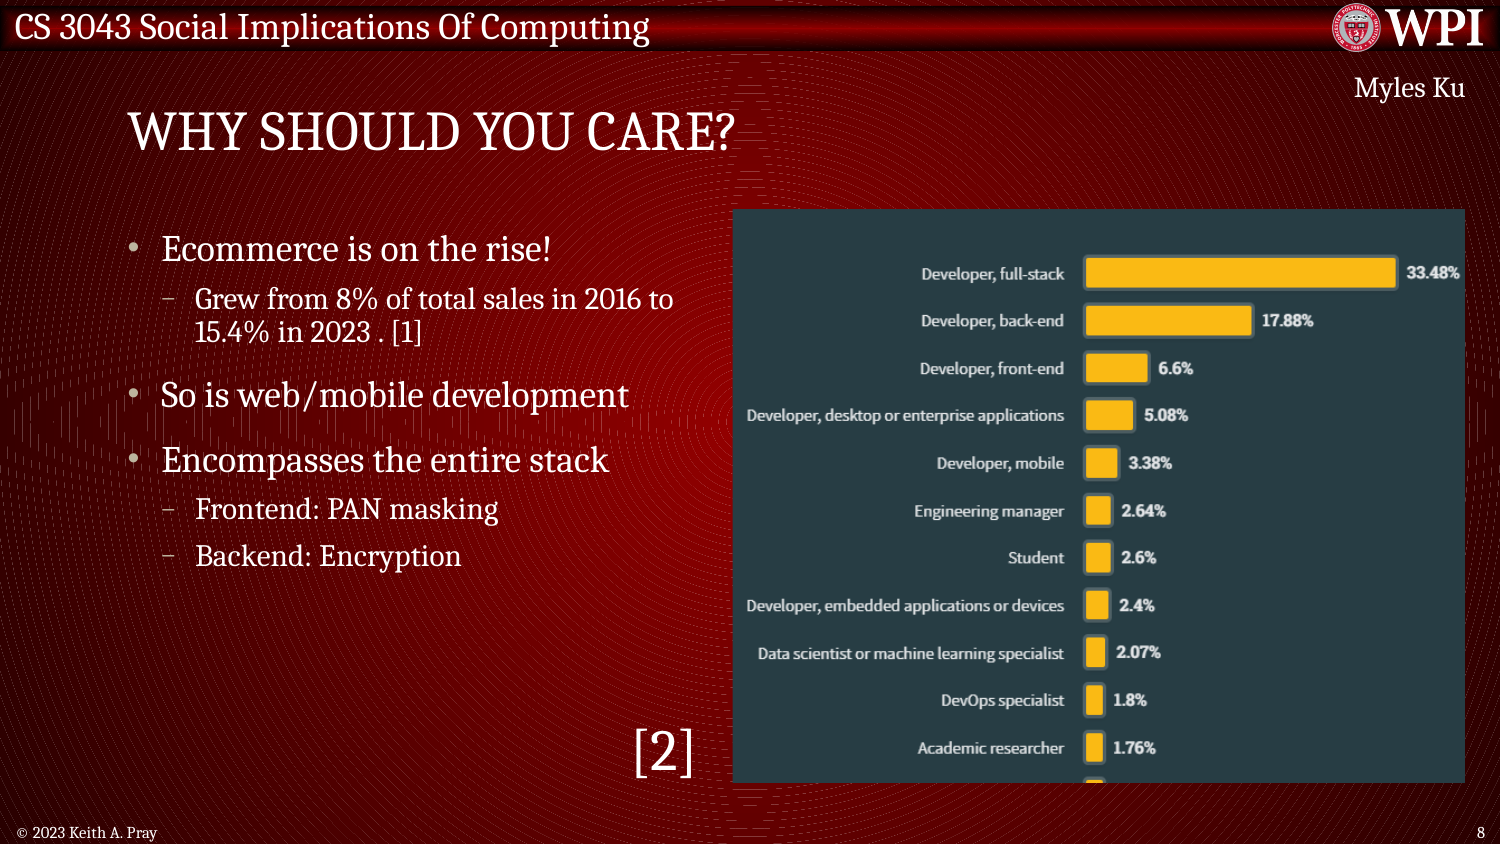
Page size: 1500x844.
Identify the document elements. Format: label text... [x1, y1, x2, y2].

picture [731, 208, 1466, 784]
text_box Myles Ku [1123, 61, 1481, 111]
slide_number 8 [1397, 819, 1500, 844]
text_box [2] [615, 712, 714, 791]
title Why should you care? [112, 59, 1388, 210]
list Ecommerce is on the rise! Grew from 8% of total sales in 2016 to 15.4% in 2023 . [1] So is web/mobile development Encompasses the entire stack Frontend: PAN masking Backend: Encryption [112, 221, 721, 772]
footer © 2023 Keith A. Pray [0, 819, 913, 844]
picture [1332, 3, 1483, 52]
